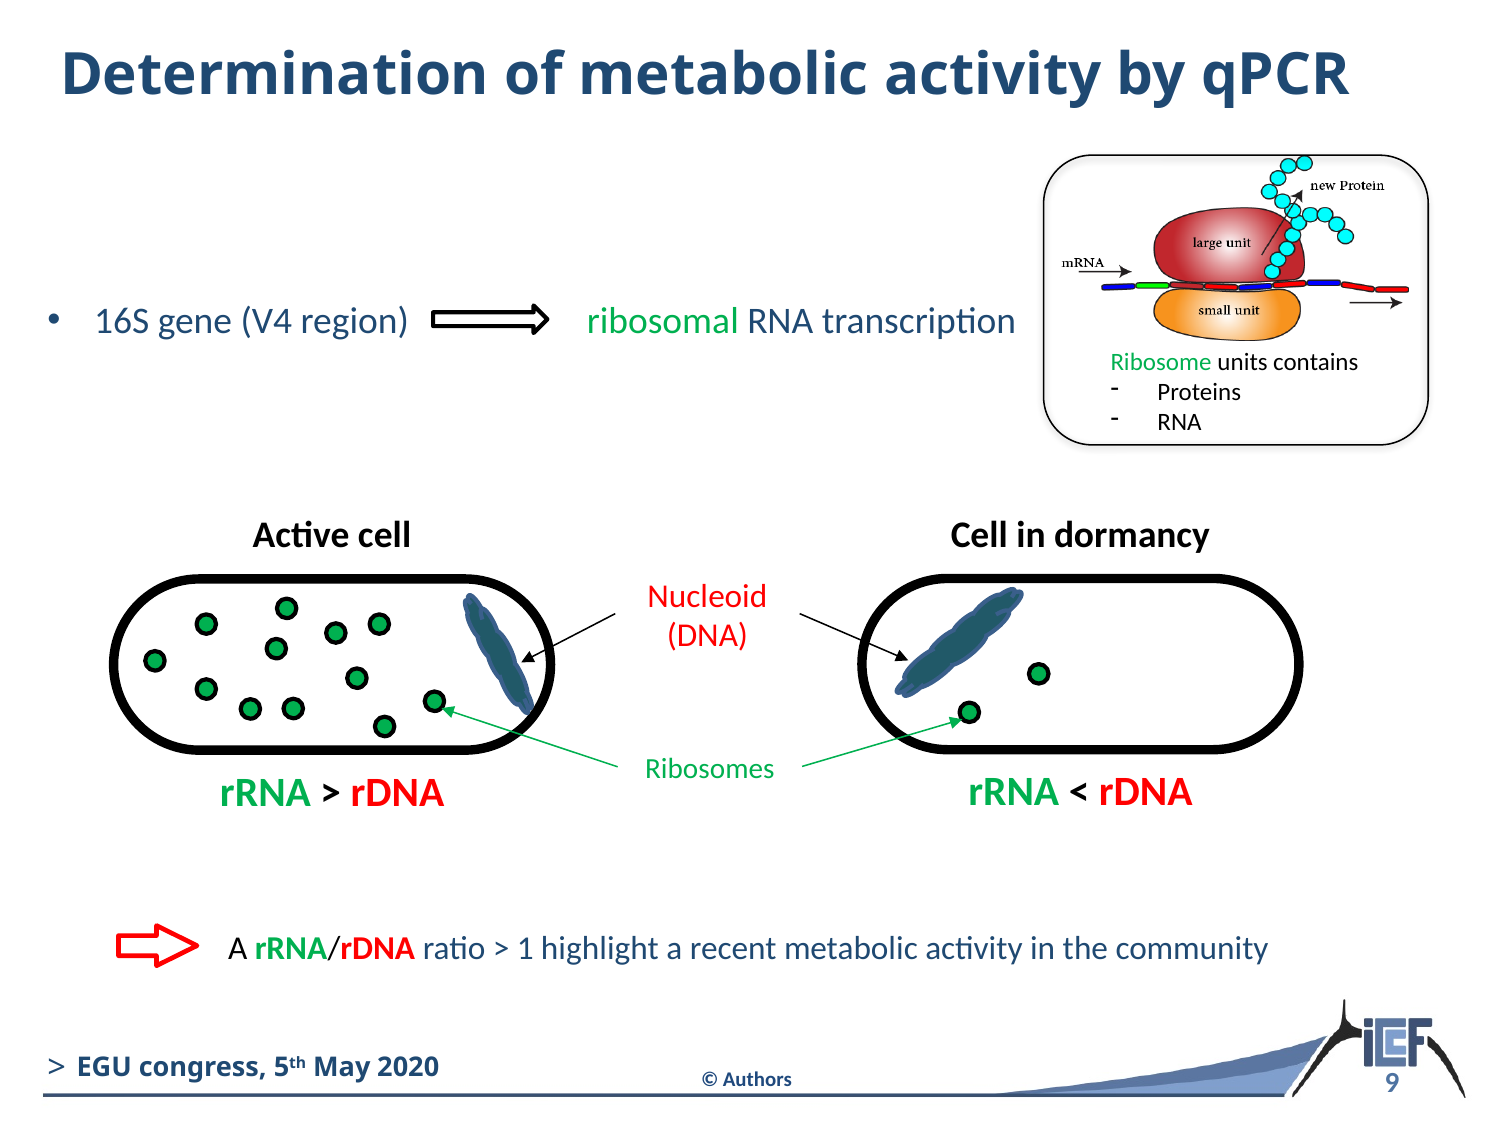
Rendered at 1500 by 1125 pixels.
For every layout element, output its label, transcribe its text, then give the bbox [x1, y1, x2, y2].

footer EGU congress, 5th May 2020 [32, 1030, 1037, 1090]
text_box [32, 288, 1038, 350]
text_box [118, 918, 1320, 975]
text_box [1043, 154, 1429, 446]
picture [32, 978, 1500, 1116]
text_box © Authors [686, 1058, 807, 1099]
list Determination of metabolic activity by qPCR [45, 28, 1463, 176]
slide_number 9 [1354, 1055, 1429, 1116]
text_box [801, 718, 963, 768]
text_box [113, 502, 1300, 823]
